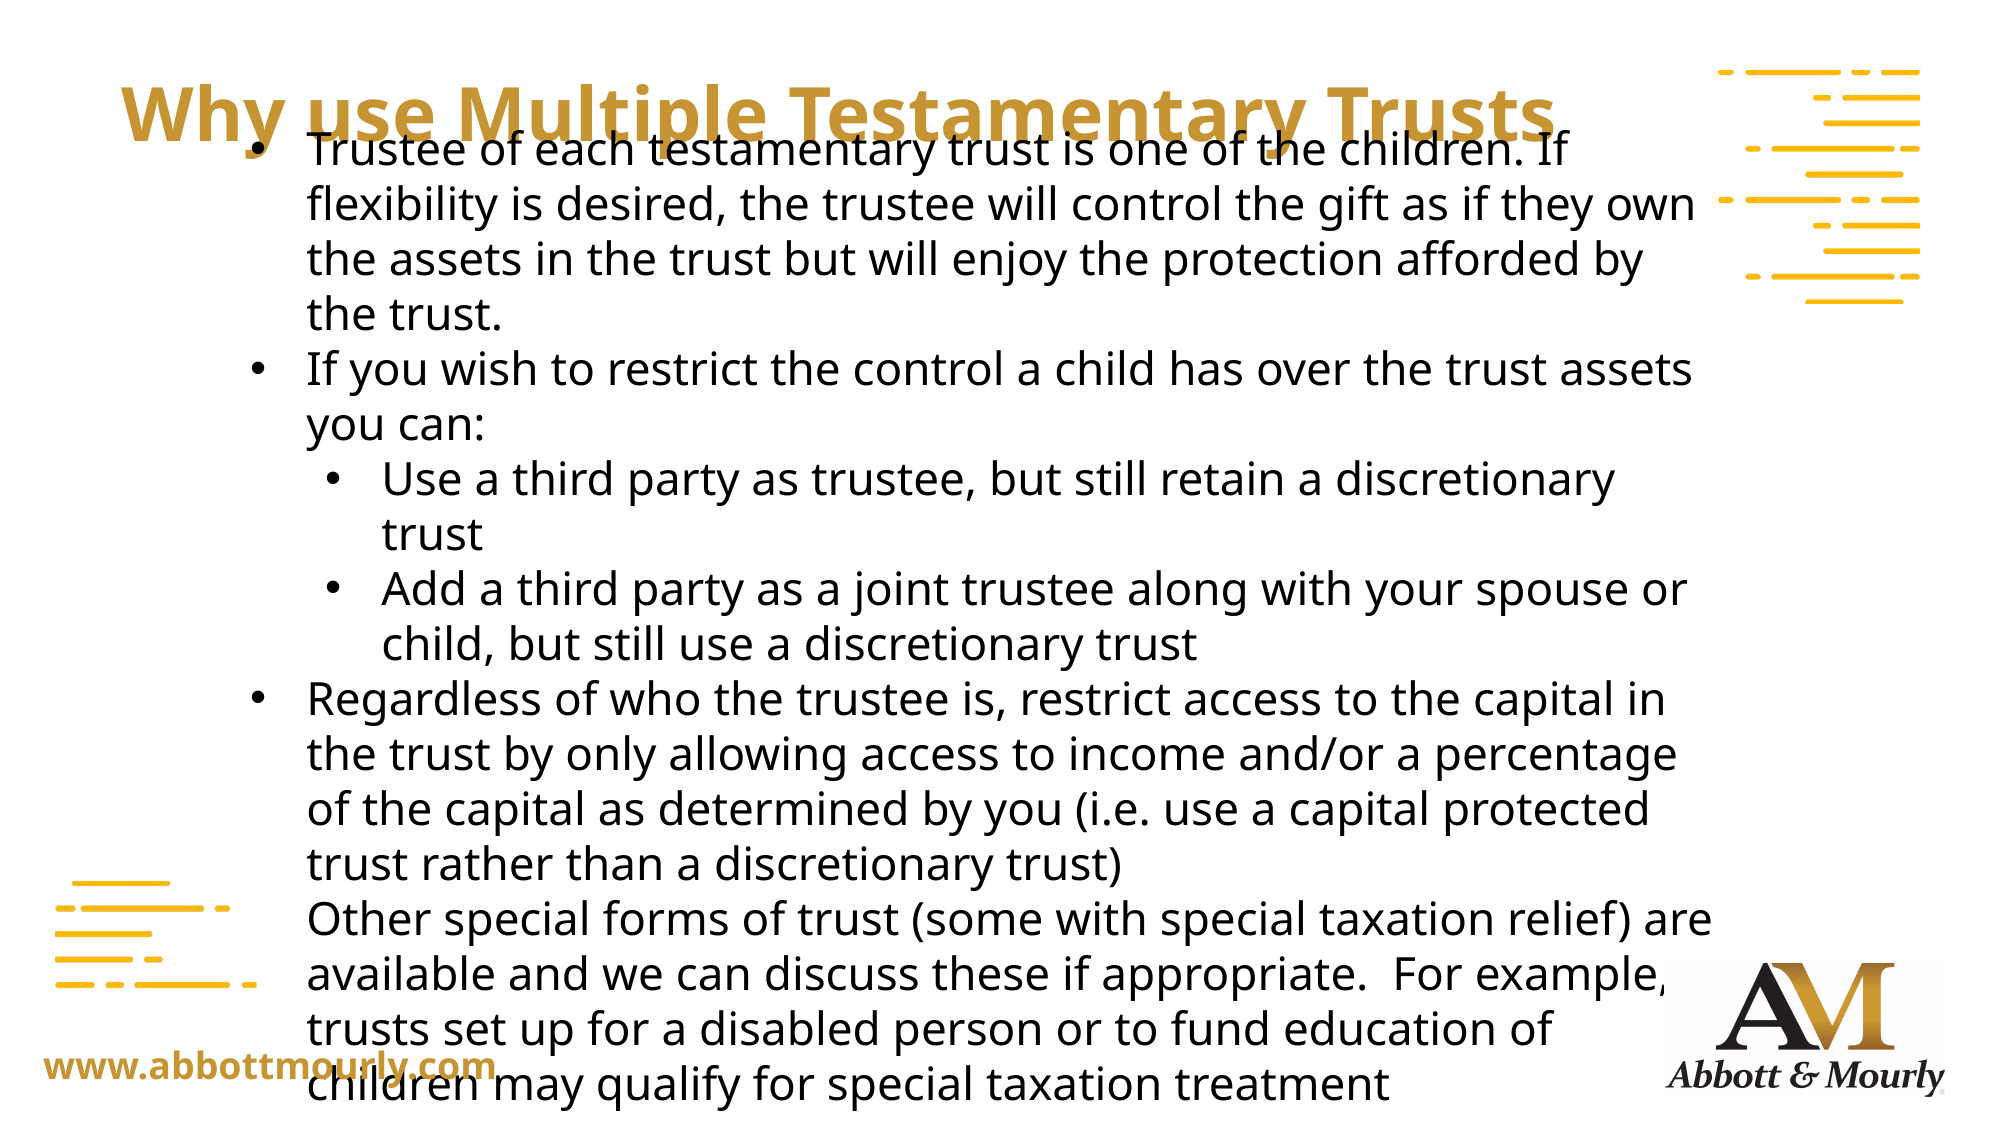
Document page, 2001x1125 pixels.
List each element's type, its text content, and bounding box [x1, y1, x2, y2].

text_box Why use Multiple Testamentary Trusts [107, 59, 1955, 164]
picture [1718, 69, 1920, 304]
picture [55, 881, 257, 999]
text_box Trustee of each testamentary trust is one of the children. If flexibility is desired, the trustee will control the gift as if they own the assets in the trust but will enjoy the protection afforded by the trust. If you wish to restrict the control a child has over the trust assets you can: Use a third party as trustee, but still retain a discretionary trust Add a third party as a joint trustee along with your spouse or child, but still use a discretionary trust Regardless of who the trustee is, restrict access to the capital in the trust by only allowing access to income and/or a percentage of the capital as determined by you (i.e. use a capital protected trust rather than a discretionary trust) Other special forms of trust (some with special taxation relief) are available and we can discuss these if appropriate. For example, trusts set up for a disabled person or to fund education of children may qualify for special taxation treatment [235, 112, 1731, 1117]
picture [1664, 962, 1945, 1098]
text_box www.abbottmourly.com [28, 1034, 573, 1095]
